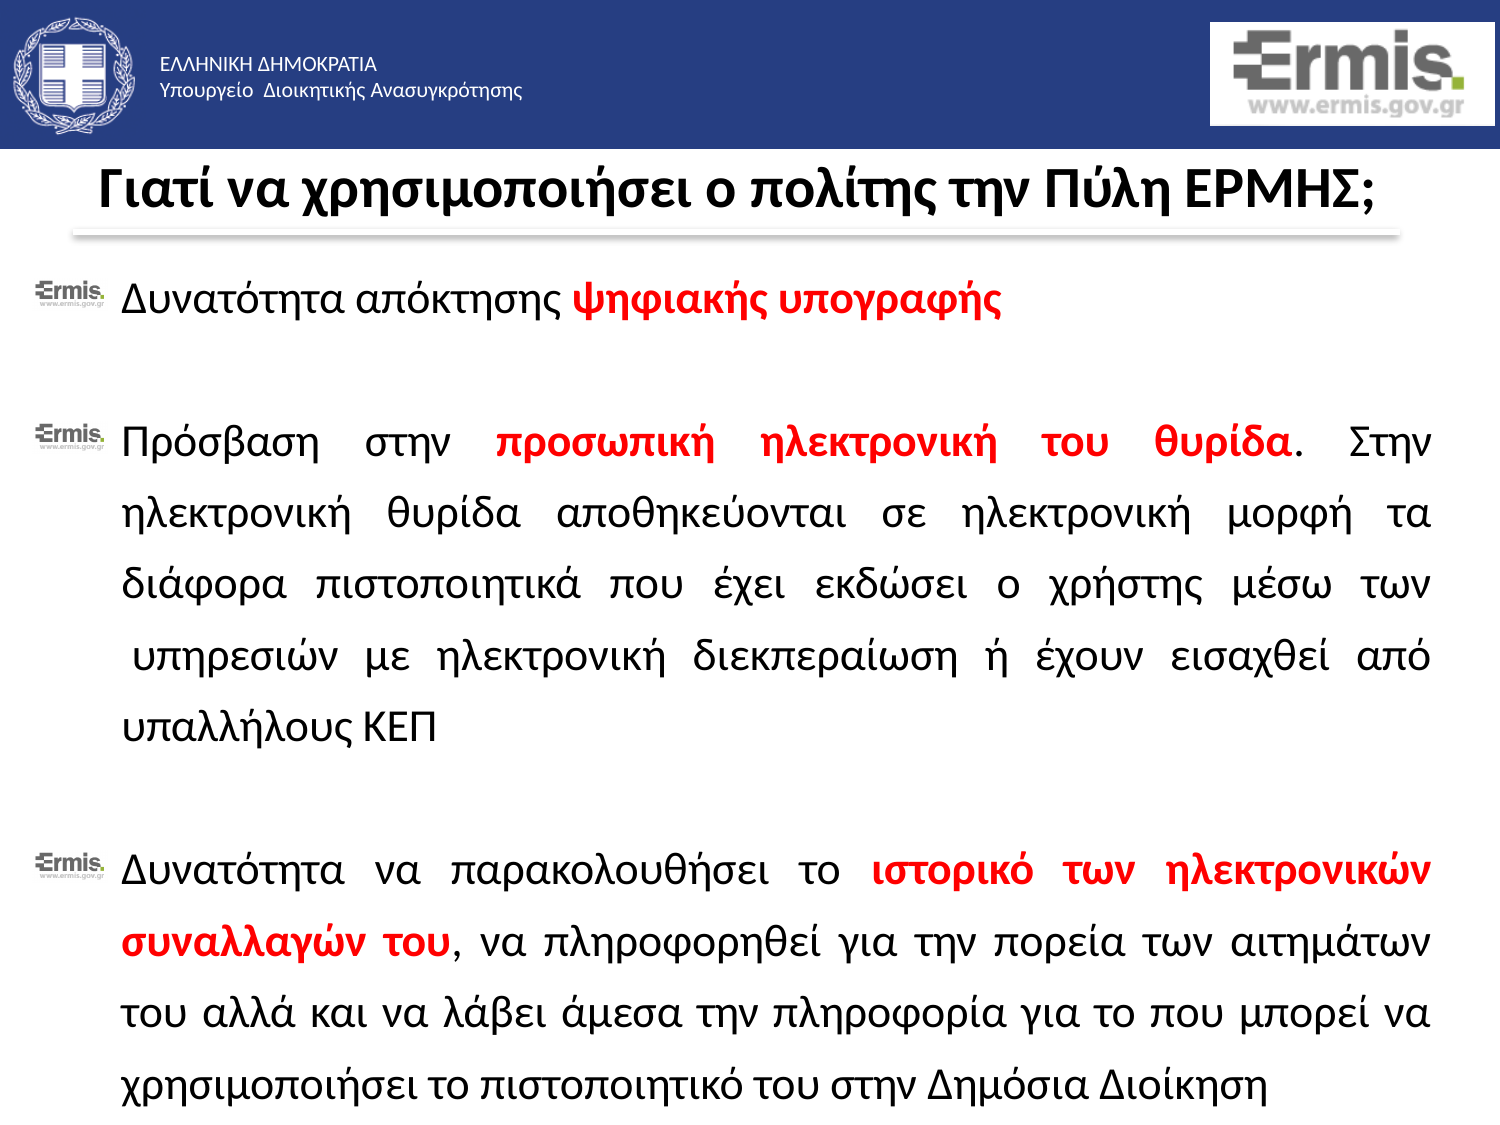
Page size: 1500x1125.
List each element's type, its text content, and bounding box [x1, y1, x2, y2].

text_box Γιατί να χρησιμοποιήσει ο πολίτης την Πύλη ΕΡΜΗΣ; [10, 141, 1466, 227]
picture [32, 278, 108, 311]
picture [32, 421, 108, 454]
picture [32, 850, 108, 883]
picture [1210, 22, 1495, 126]
text_box Δυνατότητα απόκτησης ψηφιακής υπογραφής Πρόσβαση στην προσωπική ηλεκτρονική του θυρίδα. Στην ηλεκτρονική θυρίδα αποθηκεύονται σε ηλεκτρονική μορφή τα διάφορα πιστοποιητικά που έχει εκδώσει ο χρήστης μέσω των υπηρεσιών με ηλεκτρονική διεκπεραίωση ή έχουν εισαχθεί από υπαλλήλους ΚΕΠ Δυνατότητα να παρακολουθήσει το ιστορικό των ηλεκτρονικών συναλλαγών του, να πληροφορηθεί για την πορεία των αιτημάτων του αλλά και να λάβει άμεσα την πληροφορία για το που μπορεί να χρησιμοποιήσει το πιστοποιητικό του στην Δημόσια Διοίκηση [17, 243, 1447, 1116]
picture [0, 6, 146, 148]
